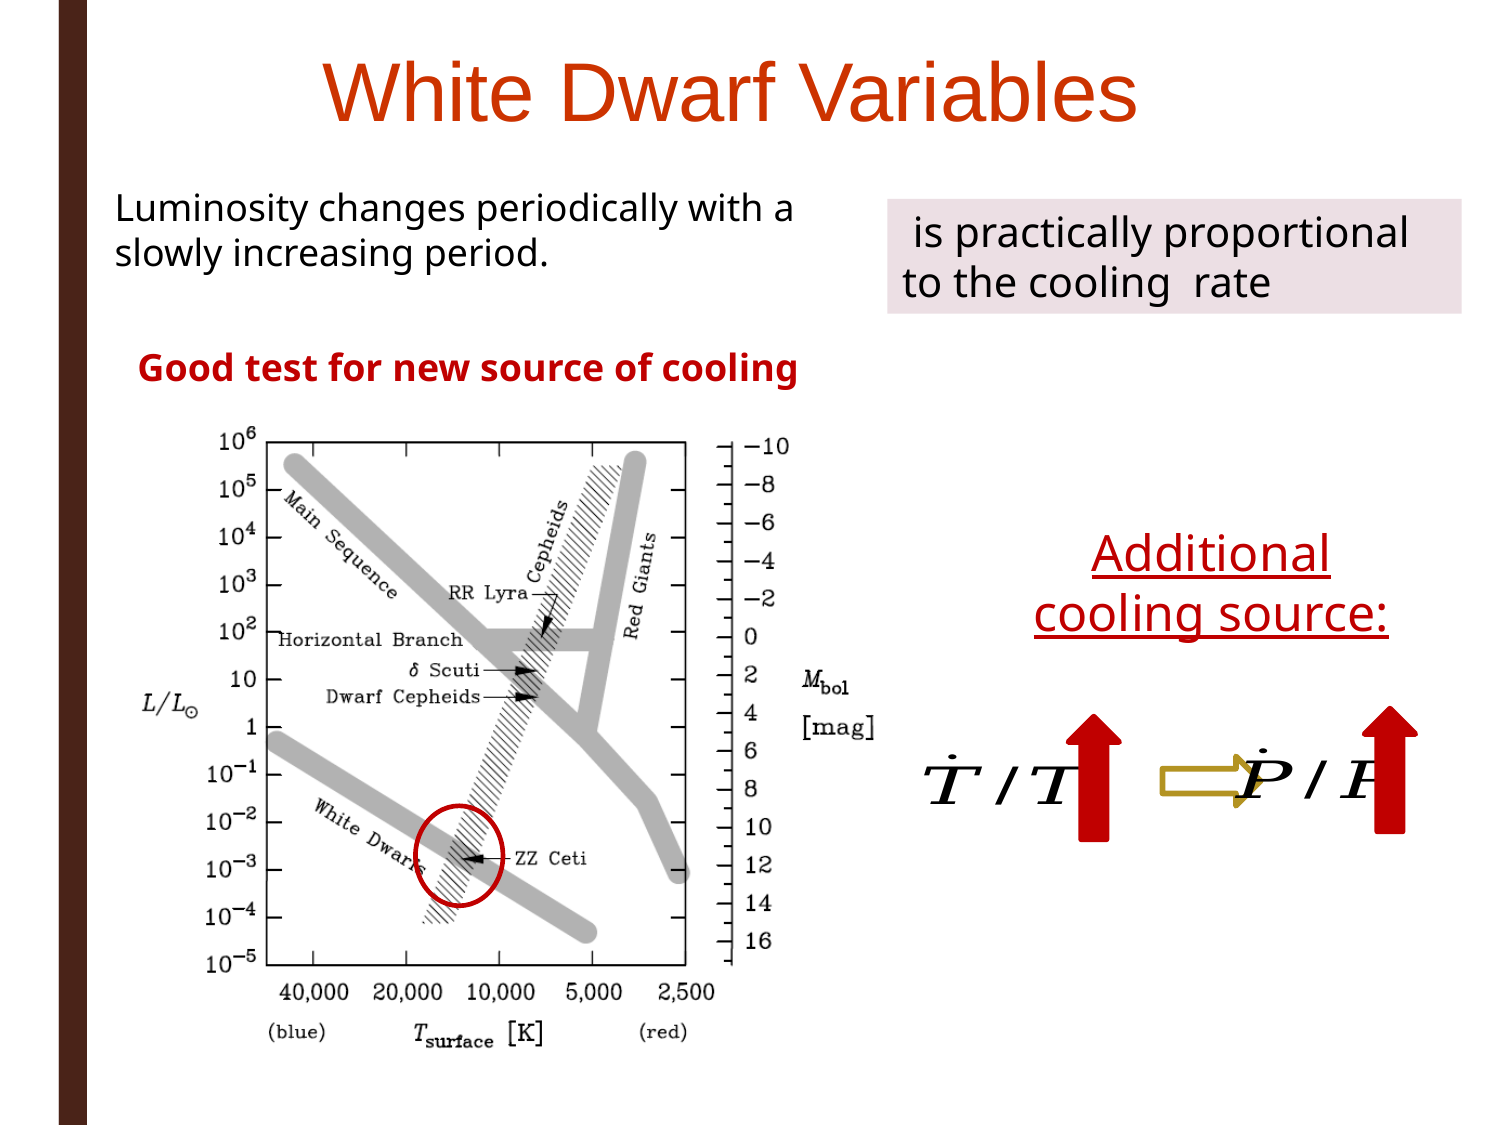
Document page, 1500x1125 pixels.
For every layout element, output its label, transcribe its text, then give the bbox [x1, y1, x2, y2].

picture [112, 411, 894, 1080]
text_box [1252, 782, 1264, 794]
text_box [1159, 753, 1252, 809]
text_box Additional cooling source: [995, 513, 1428, 649]
text_box [1065, 713, 1122, 843]
text_box Luminosity changes periodically with a slowly increasing period. [99, 176, 856, 282]
text_box Good test for new source of cooling [122, 337, 815, 397]
text_box [1361, 705, 1418, 835]
text_box White Dwarf Variables [124, 31, 1338, 126]
